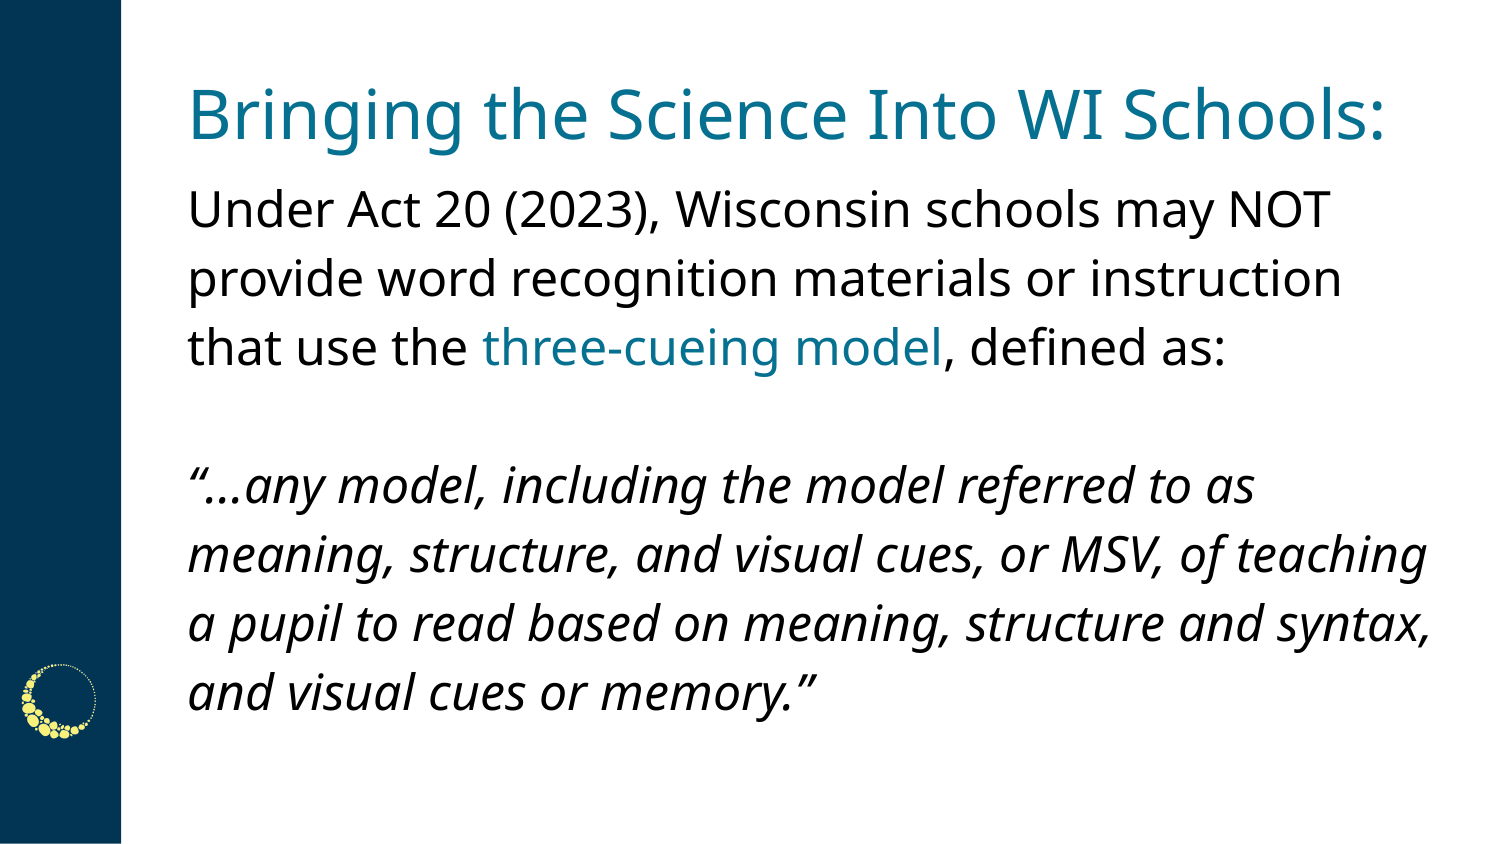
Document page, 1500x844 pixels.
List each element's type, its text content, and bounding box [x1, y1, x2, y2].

title Bringing the Science Into WI Schools: [176, 44, 1449, 163]
list Under Act 20 (2023), Wisconsin schools may NOT provide word recognition materials or instruction that use the three-cueing model, defined as: “...any model, including the model referred to as meaning, structure, and visual cues, or MSV, of teaching a pupil to read based on meaning, structure and syntax, and visual cues or memory.” [176, 163, 1449, 771]
picture [8, 651, 109, 751]
